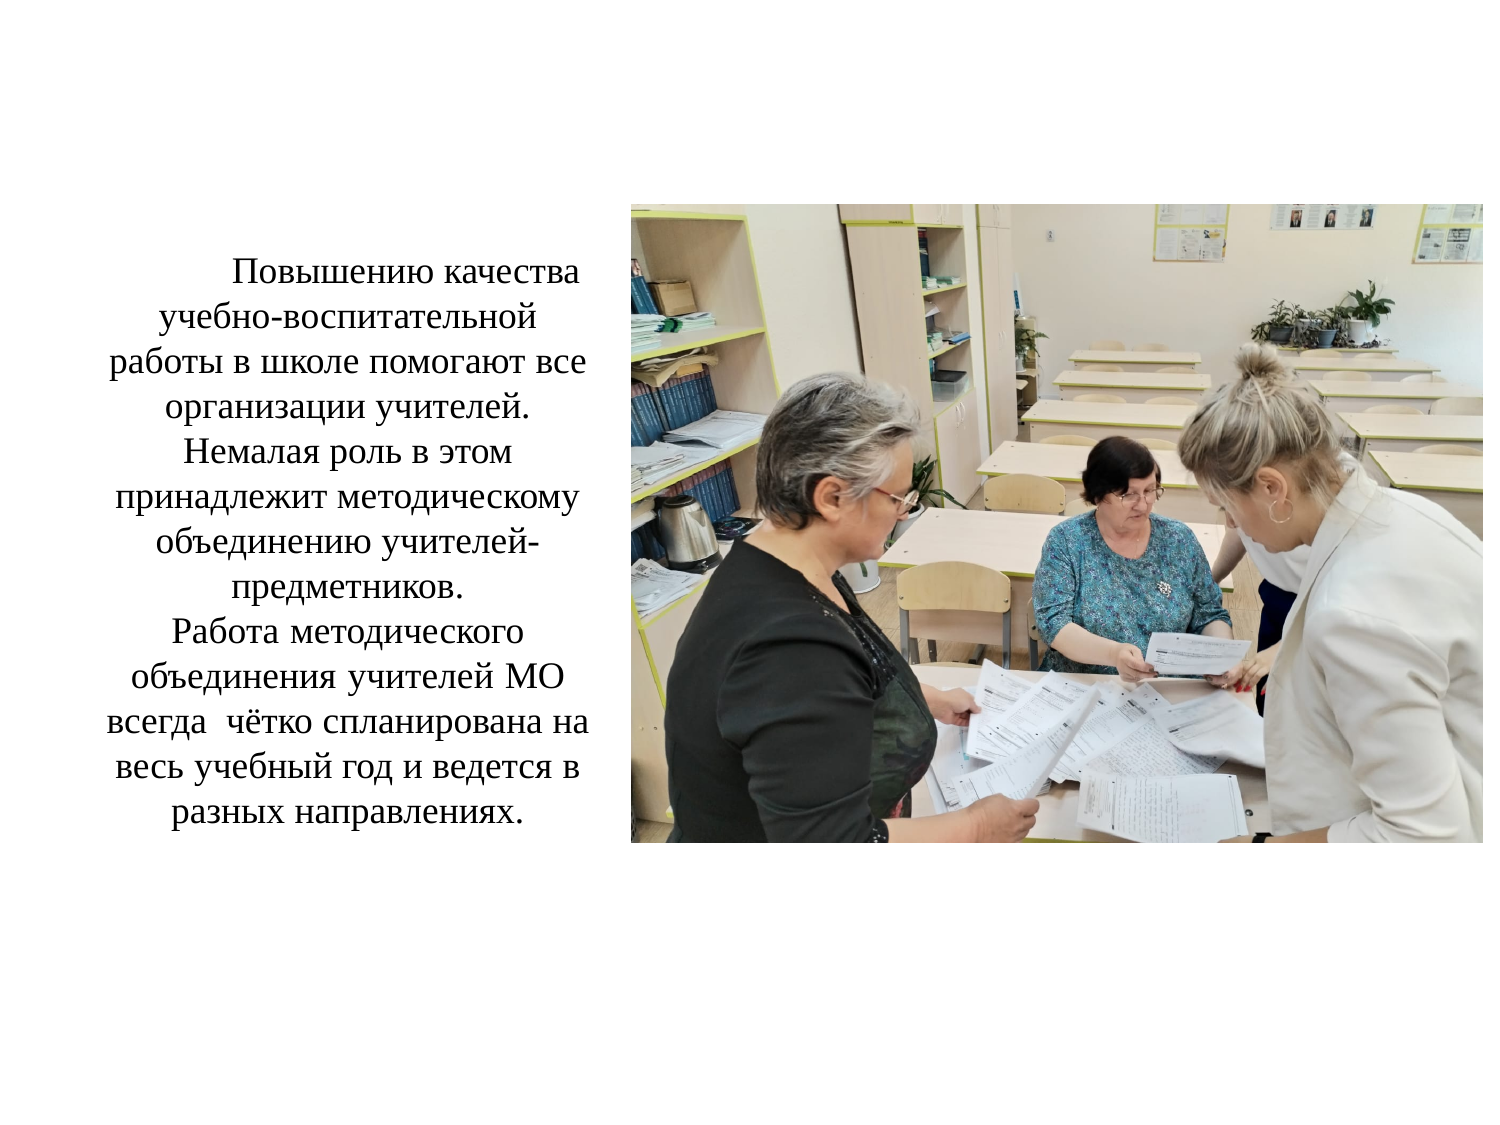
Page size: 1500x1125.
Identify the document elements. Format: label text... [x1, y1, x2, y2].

title Повышению качества учебно-воспитательной работы в школе помогают все организации учителей. Немалая роль в этом принадлежит методическому объединению учителей- предметников. Работа методического объединения учителей МО всегда чётко спланирована на весь учебный год и ведется в разных направлениях. [75, 45, 621, 1083]
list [631, 204, 1483, 844]
